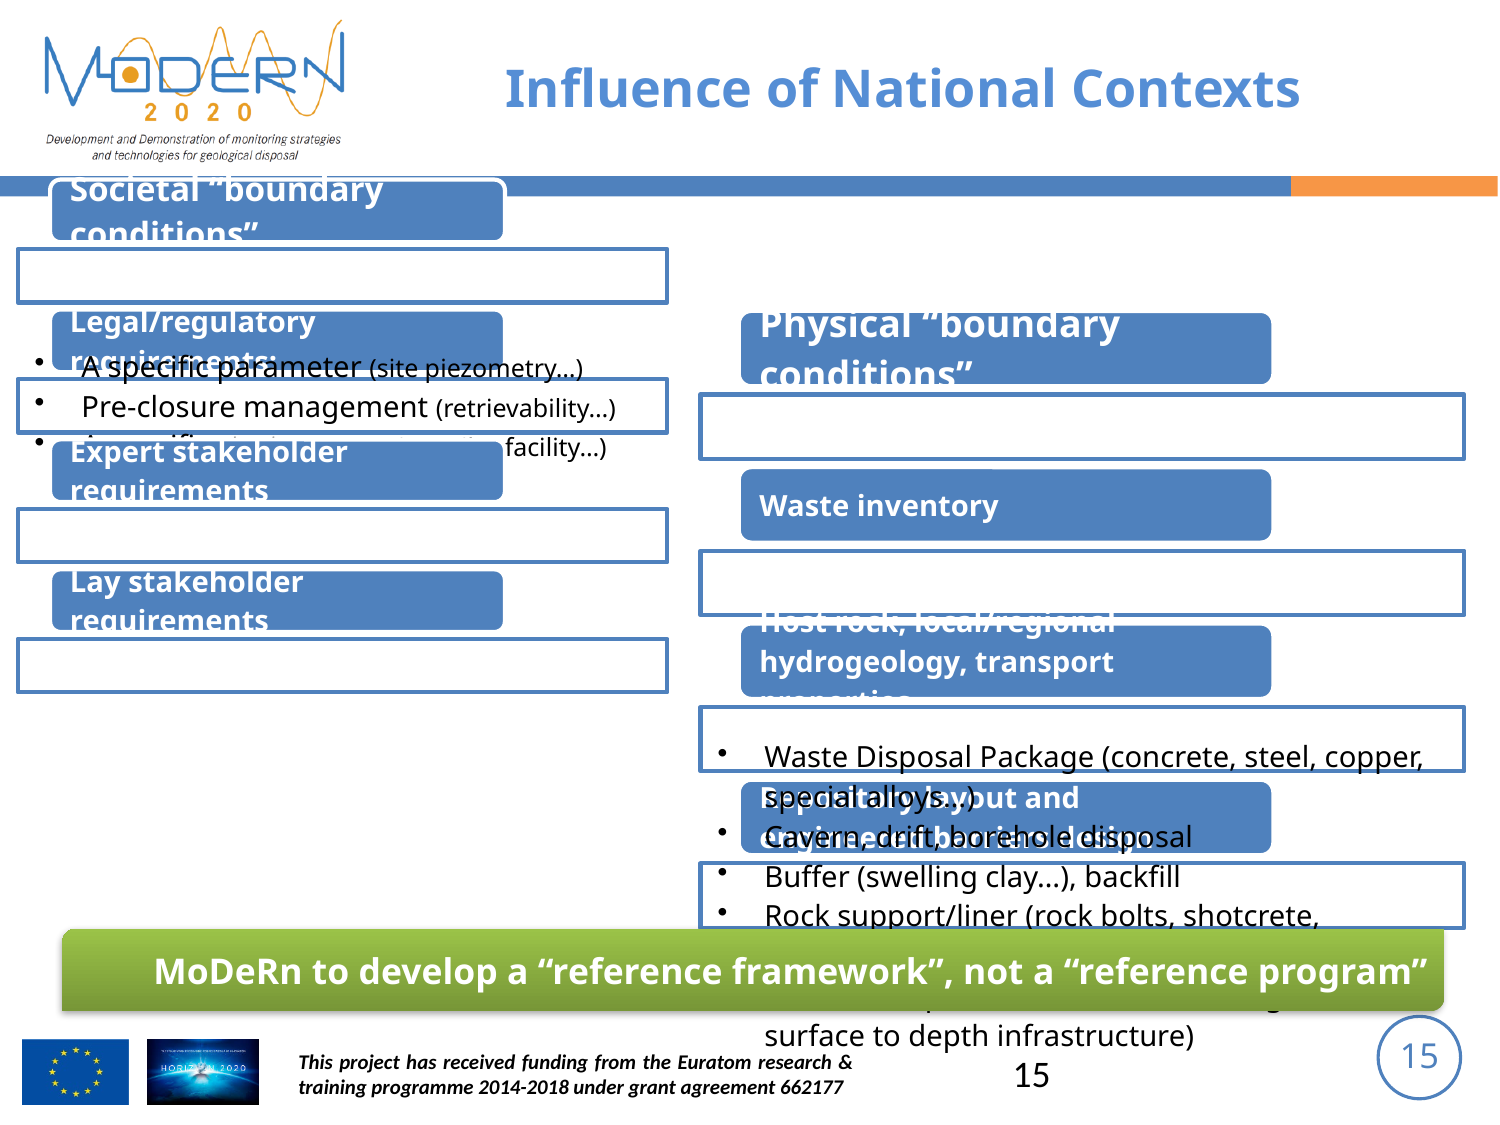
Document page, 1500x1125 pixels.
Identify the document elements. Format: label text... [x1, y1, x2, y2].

picture [39, 11, 358, 168]
text_box MoDeRn to develop a “reference framework”, not a “reference program” [62, 928, 1445, 1012]
picture [147, 1039, 259, 1105]
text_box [700, 302, 1465, 928]
picture [22, 1039, 129, 1105]
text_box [17, 172, 668, 693]
slide_number 15 [998, 1042, 1348, 1103]
text_box Influence of National Contexts [466, 47, 1341, 126]
